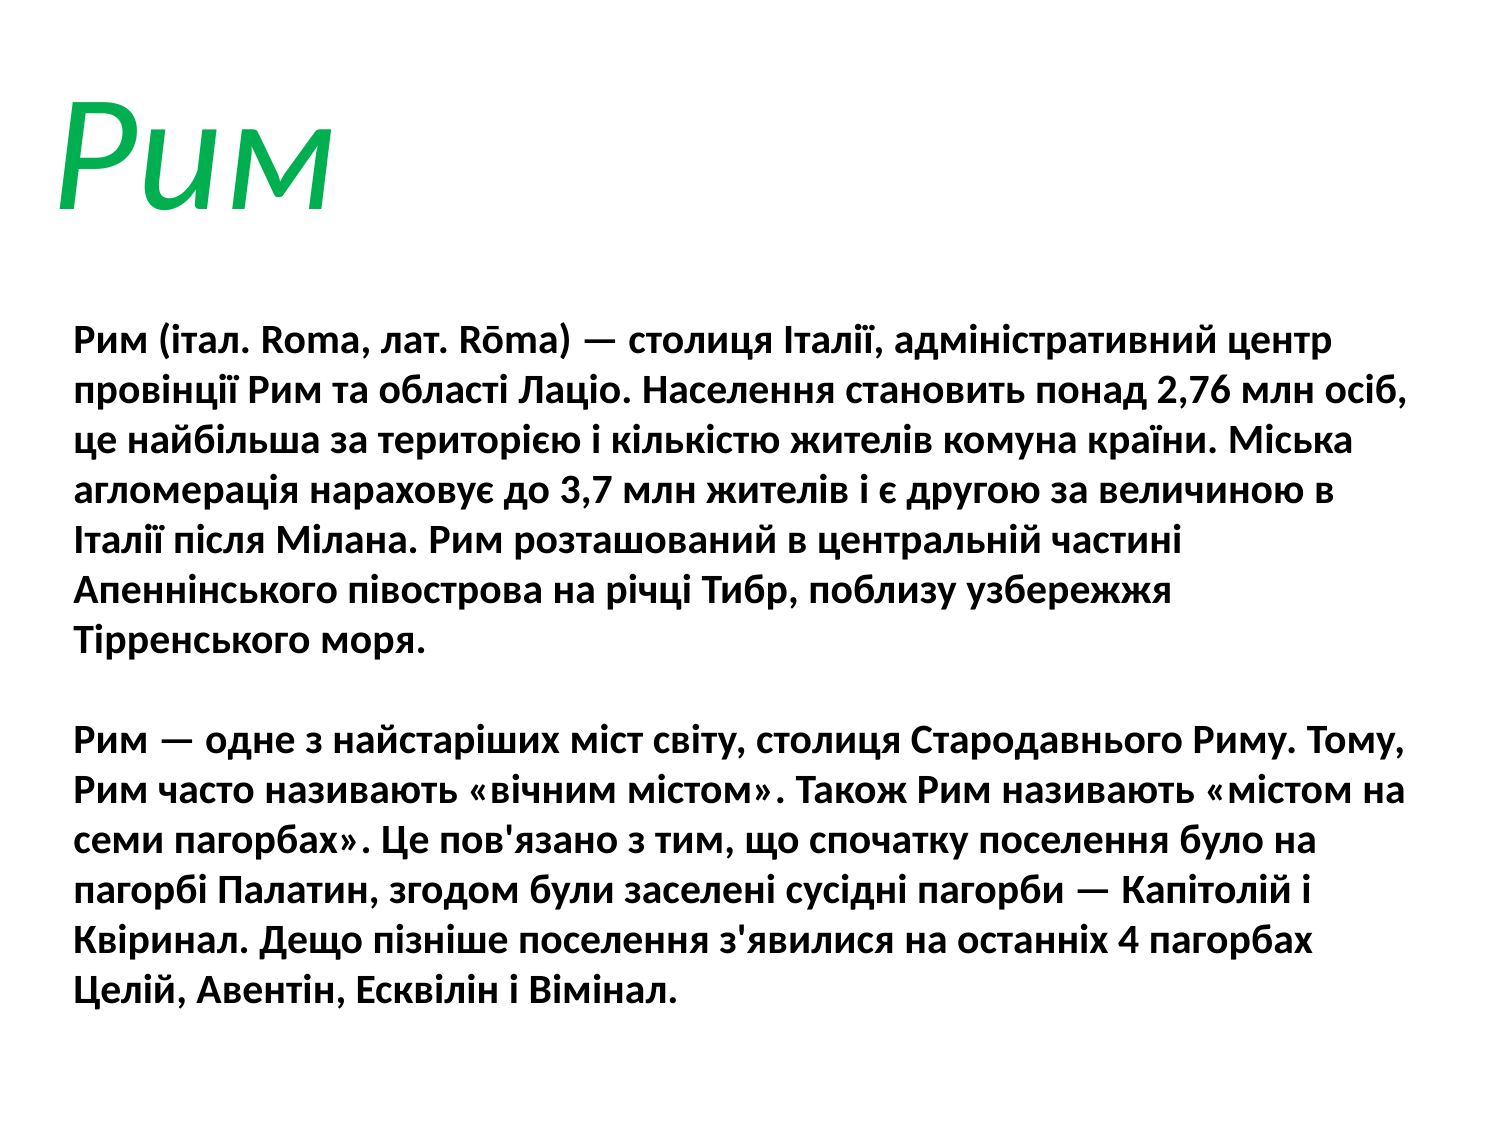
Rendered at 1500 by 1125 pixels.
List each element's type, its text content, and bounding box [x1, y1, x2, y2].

text_box Рим [36, 35, 352, 250]
text_box Рим (італ. Roma, лат. Rōma) — столиця Італії, адміністративний центр провінції Рим та області Лаціо. Населення становить понад 2,76 млн осіб, це найбільша за територією і кількістю жителів комуна країни. Міська агломерація нараховує до 3,7 млн жителів і є другою за величиною в Італії після Мілана. Рим розташований в центральній частині Апеннінського півострова на річці Тибр, поблизу узбережжя Тірренського моря. Рим — одне з найстаріших міст світу, столиця Стародавнього Риму. Тому, Рим часто називають «вічним містом». Також Рим називають «містом на семи пагорбах». Це пов'язано з тим, що спочатку поселення було на пагорбі Палатин, згодом були заселені сусідні пагорби — Капітолій і Квіринал. Дещо пізніше поселення з'явилися на останніх 4 пагорбах Целій, Авентін, Есквілін і Вімінал. [58, 304, 1430, 1020]
